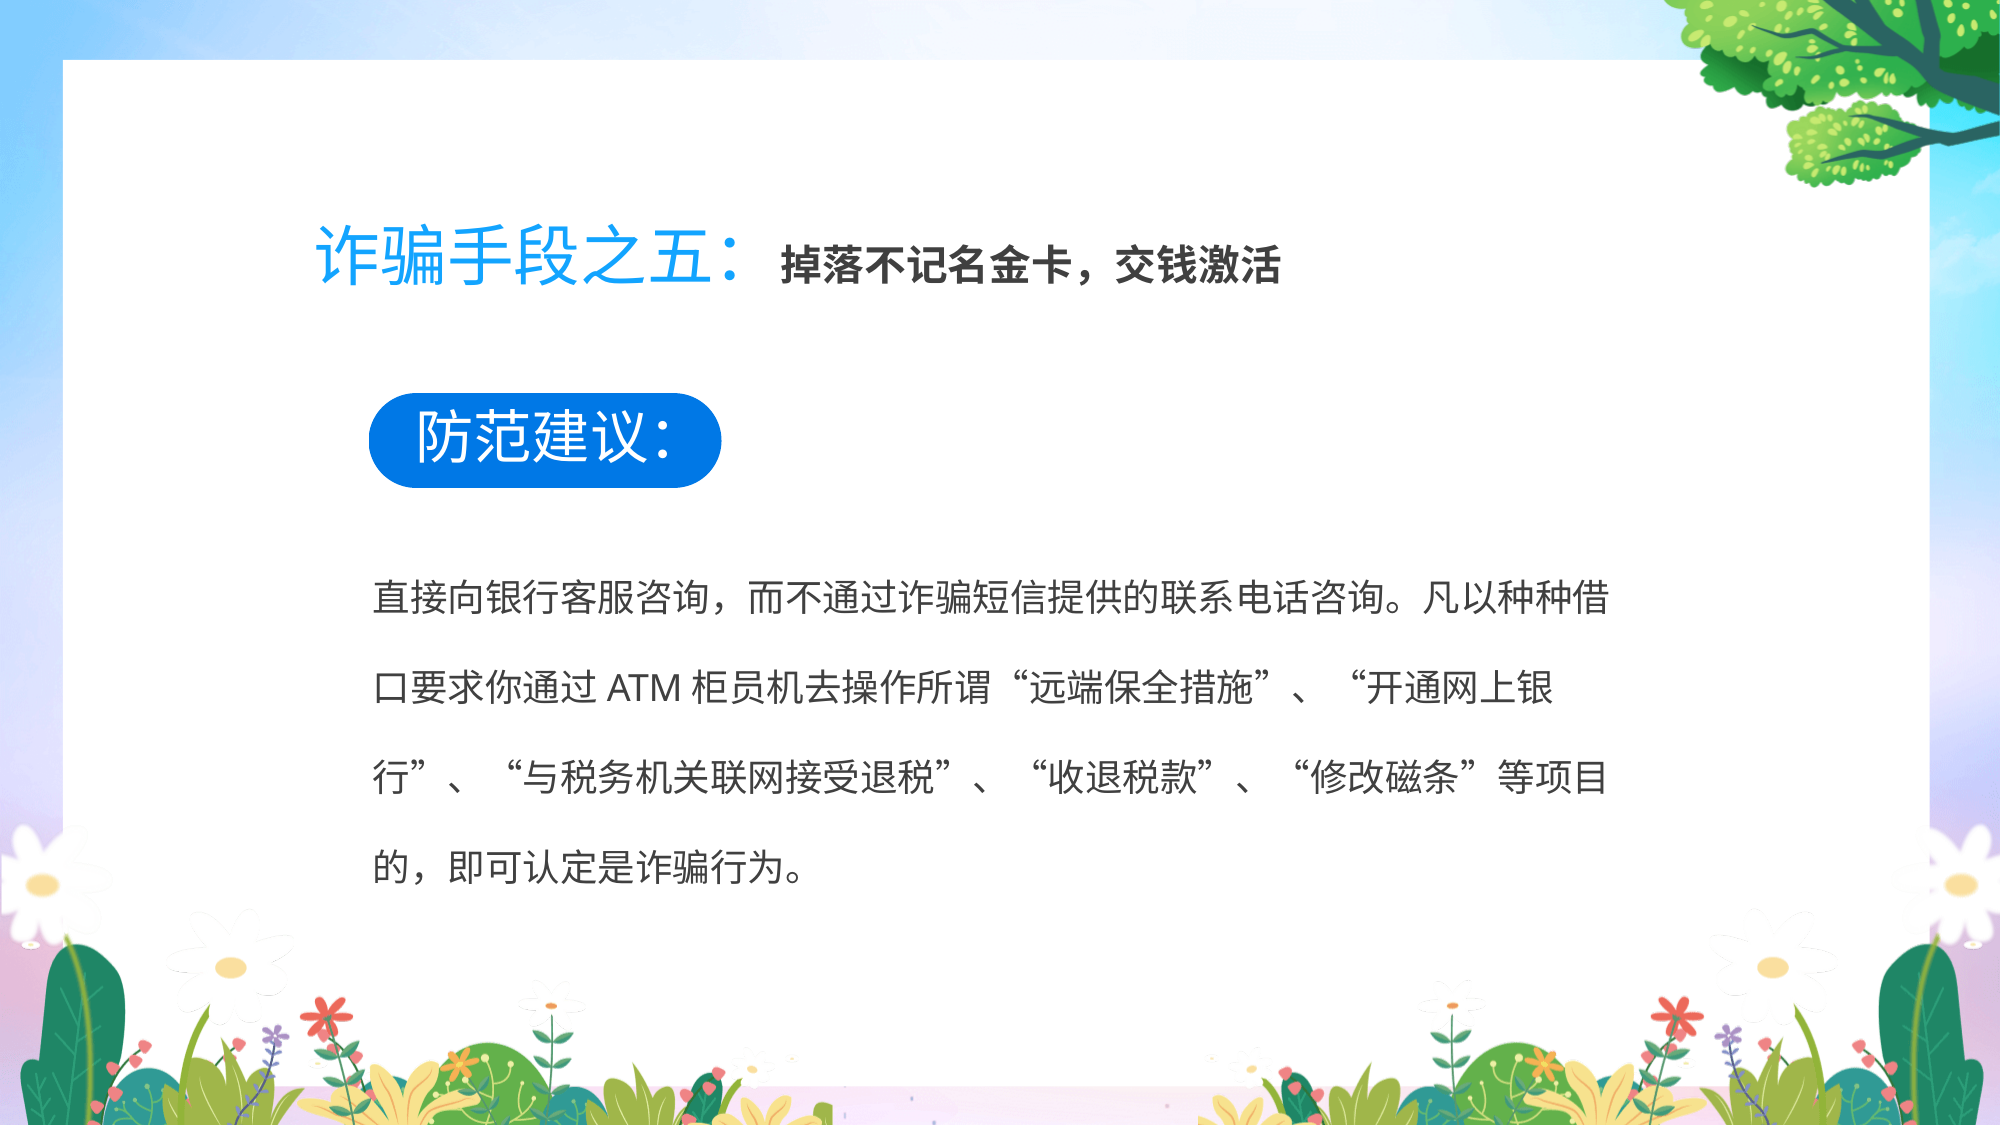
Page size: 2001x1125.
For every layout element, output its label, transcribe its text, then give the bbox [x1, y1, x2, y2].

text_box 直接向银行客服咨询，而不通过诈骗短信提供的联系电话咨询。凡以种种借口要求你通过ATM柜员机去操作所谓“远端保全措施”、“开通网上银行”、“与税务机关联网接受退税”、“收退税款”、“修改磁条”等项目的，即可认定是诈骗行为。 [358, 521, 1632, 896]
picture [0, 0, 2001, 1125]
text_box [368, 393, 724, 488]
text_box 诈骗手段之五：掉落不记名金卡，交钱激活 [298, 206, 1358, 301]
